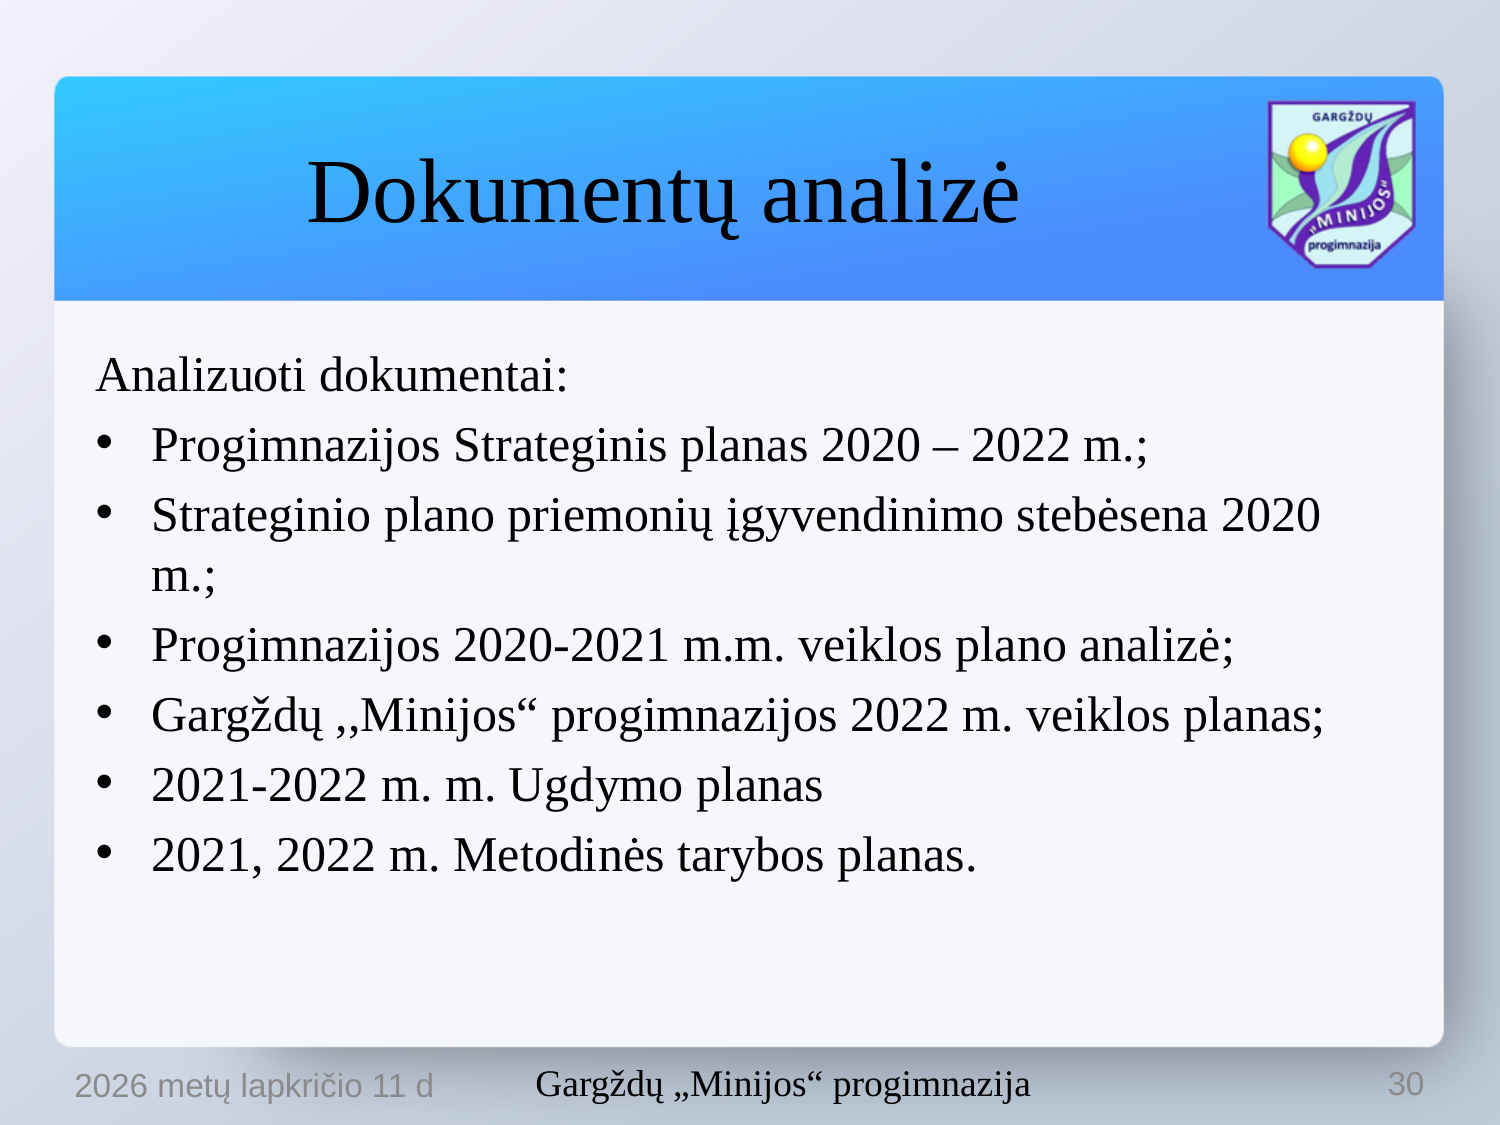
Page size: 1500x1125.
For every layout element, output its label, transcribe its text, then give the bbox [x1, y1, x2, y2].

slide_number 2022 m. rugsėjo 14 d. [59, 1053, 450, 1114]
picture [0, 0, 1500, 1125]
list Analizuoti dokumentai: Progimnazijos Strateginis planas 2020 – 2022 m.; Strateginio plano priemonių įgyvendinimo stebėsena 2020 m.; Progimnazijos 2020-2021 m.m. veiklos plano analizė; Gargždų ,,Minijos“ progimnazijos 2022 m. veiklos planas; 2021-2022 m. m. Ugdymo planas 2021, 2022 m. Metodinės tarybos planas. [80, 333, 1404, 1005]
slide_number 30 [1089, 1051, 1440, 1112]
footer Gargždų „Minijos“ progimnazija [418, 1051, 1089, 1112]
title Dokumentų analizė [75, 92, 1254, 280]
